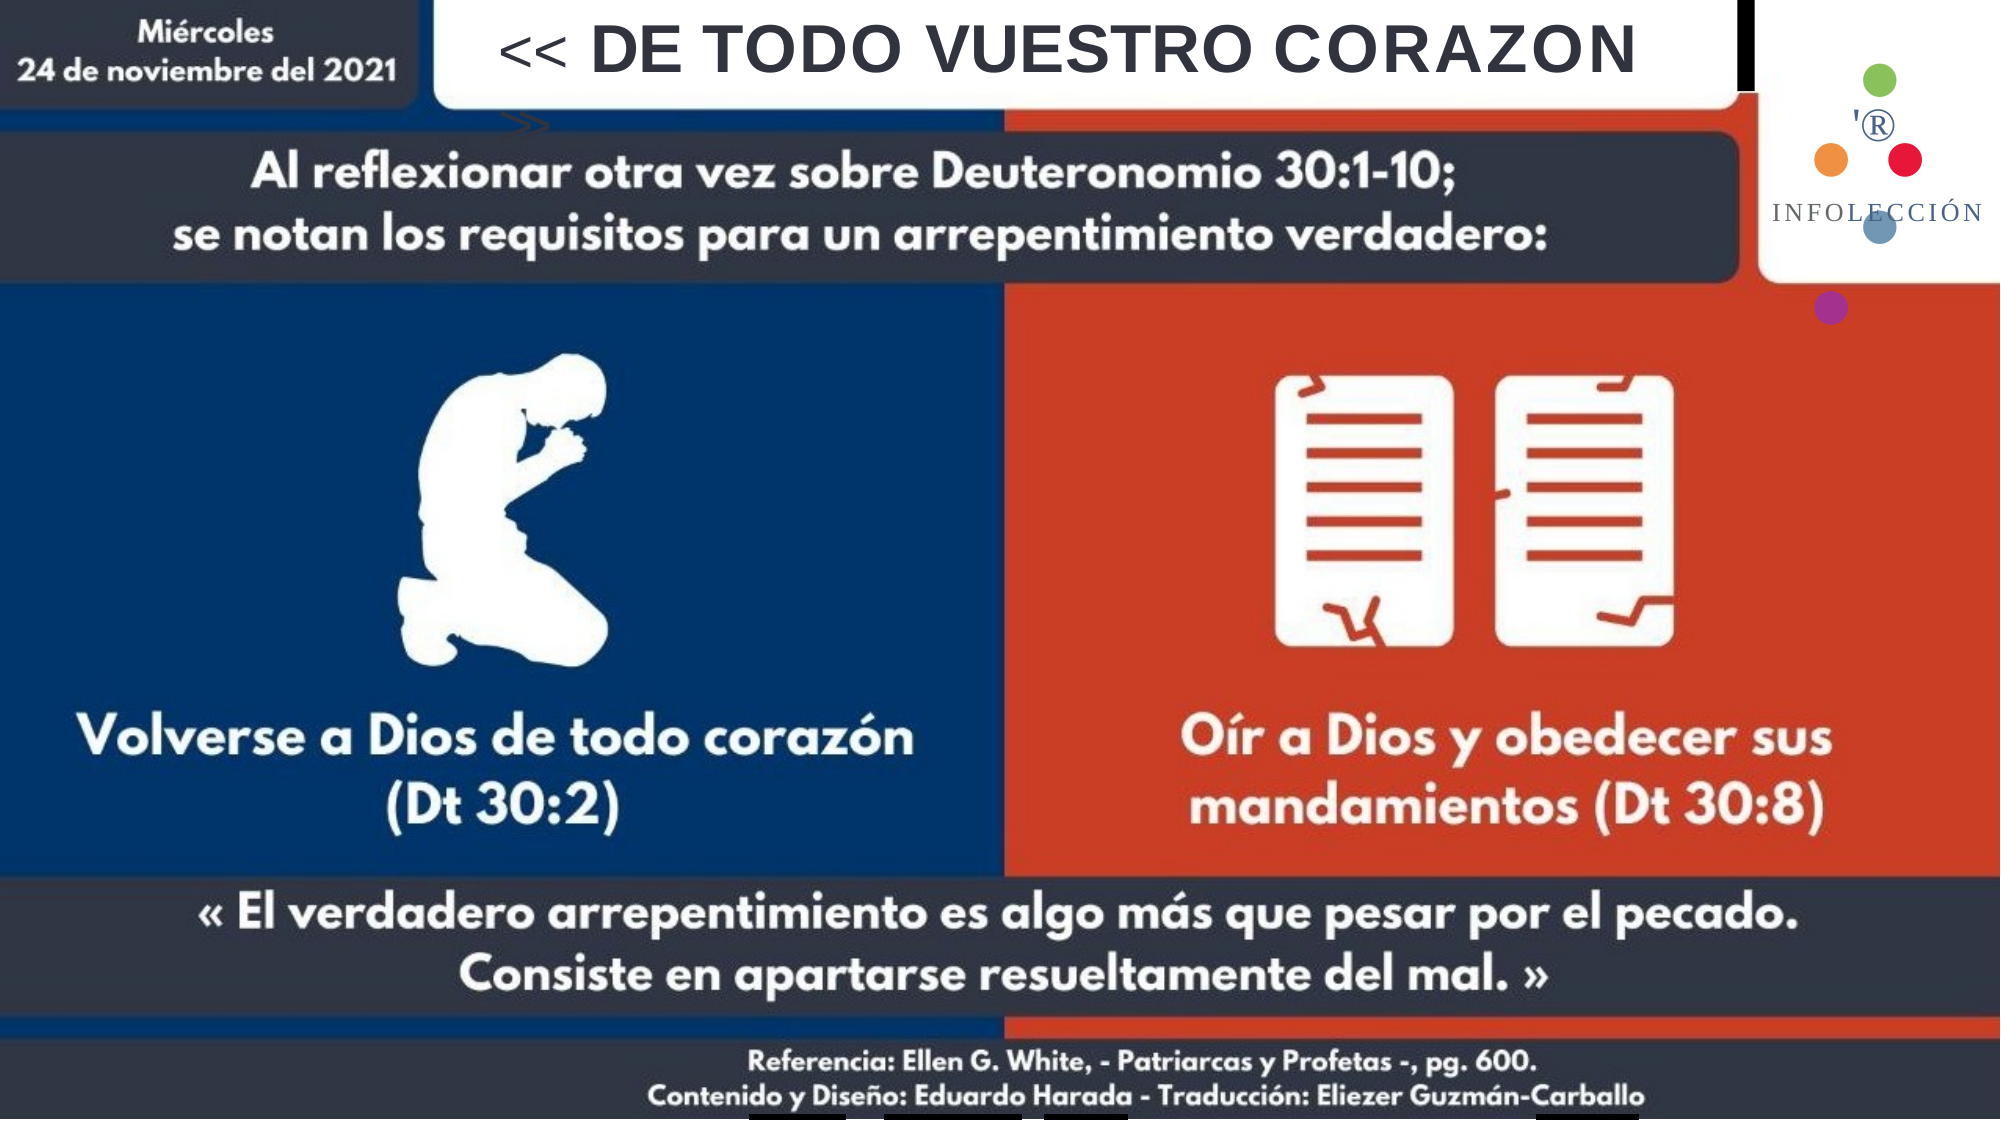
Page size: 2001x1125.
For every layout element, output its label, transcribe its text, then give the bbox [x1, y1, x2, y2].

text_box ••• [1792, 227, 1990, 375]
text_box ••• [1792, 74, 1990, 193]
title • • [1841, 0, 1990, 74]
text_box INFOLECCIÓN [1770, 193, 1990, 227]
text_box << DE TODO VUESTRO CORAZON >> [496, 2, 1669, 159]
picture [0, 0, 2000, 1119]
